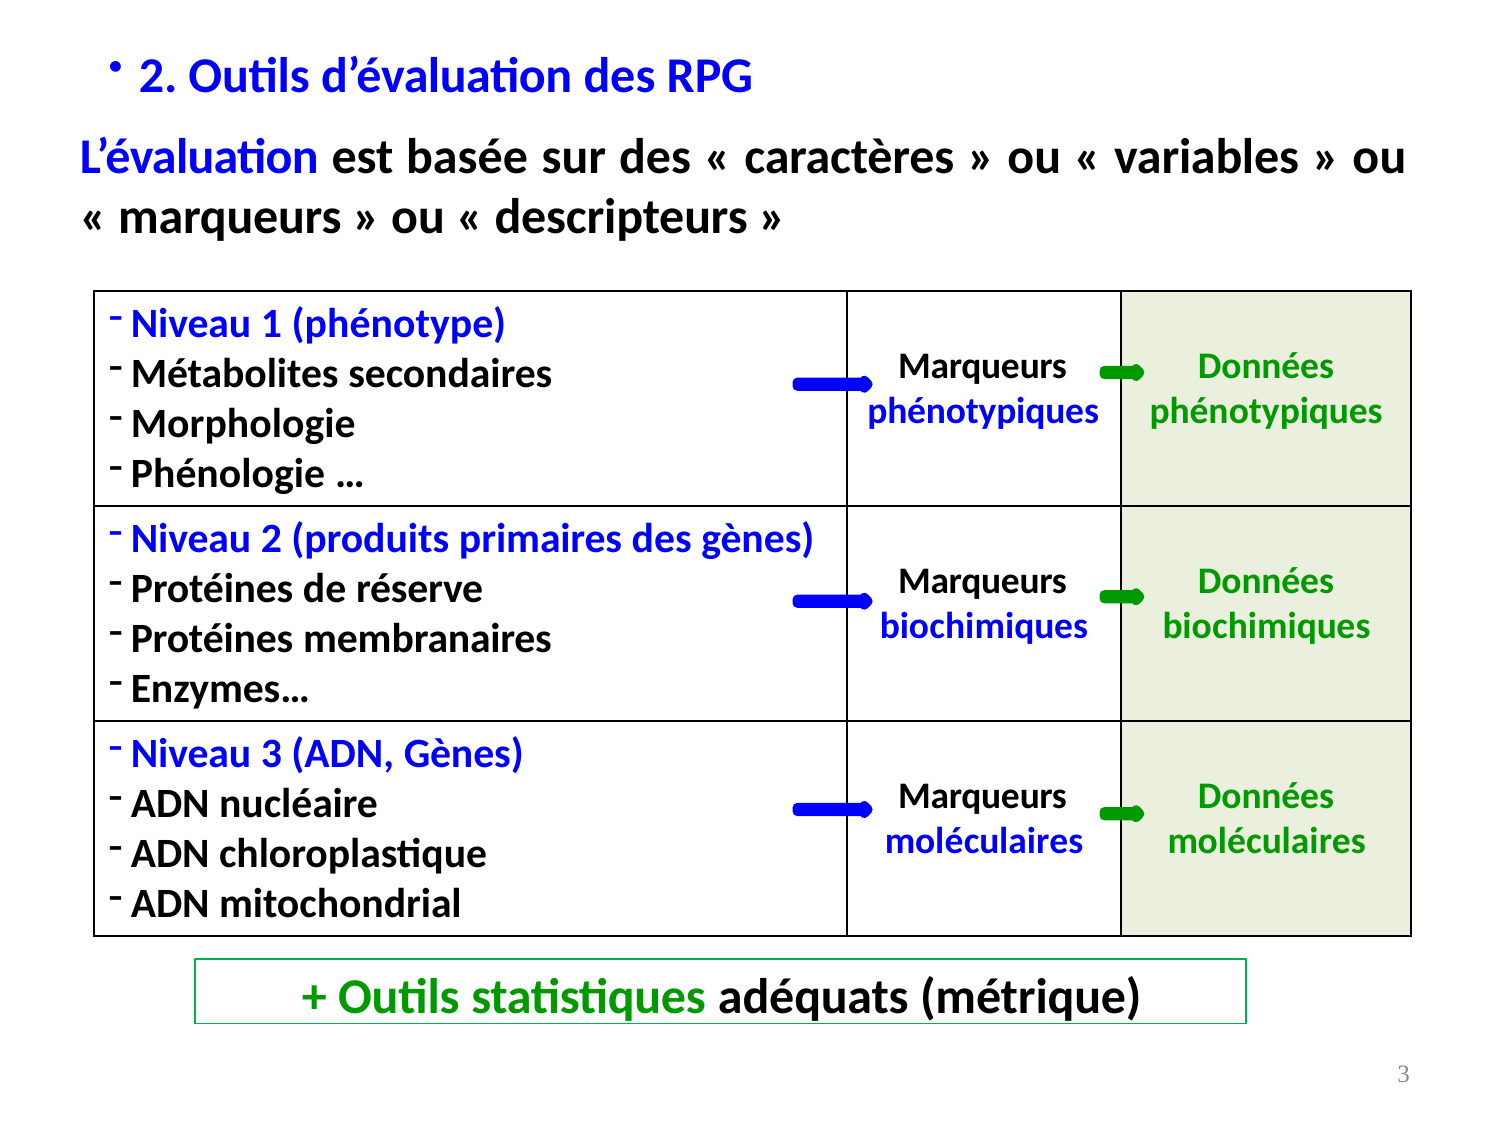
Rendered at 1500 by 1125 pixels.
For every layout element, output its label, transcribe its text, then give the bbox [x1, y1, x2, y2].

text_box + Outils statistiques adéquats (métrique) [194, 959, 1246, 1024]
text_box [91, 288, 1414, 939]
slide_number 3 [1378, 1057, 1417, 1125]
text_box 2. Outils d’évaluation des RPG L’évaluation est basée sur des « caractères » ou « variables » ou « marqueurs » ou « descripteurs » [77, 18, 1423, 244]
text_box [792, 363, 1145, 823]
